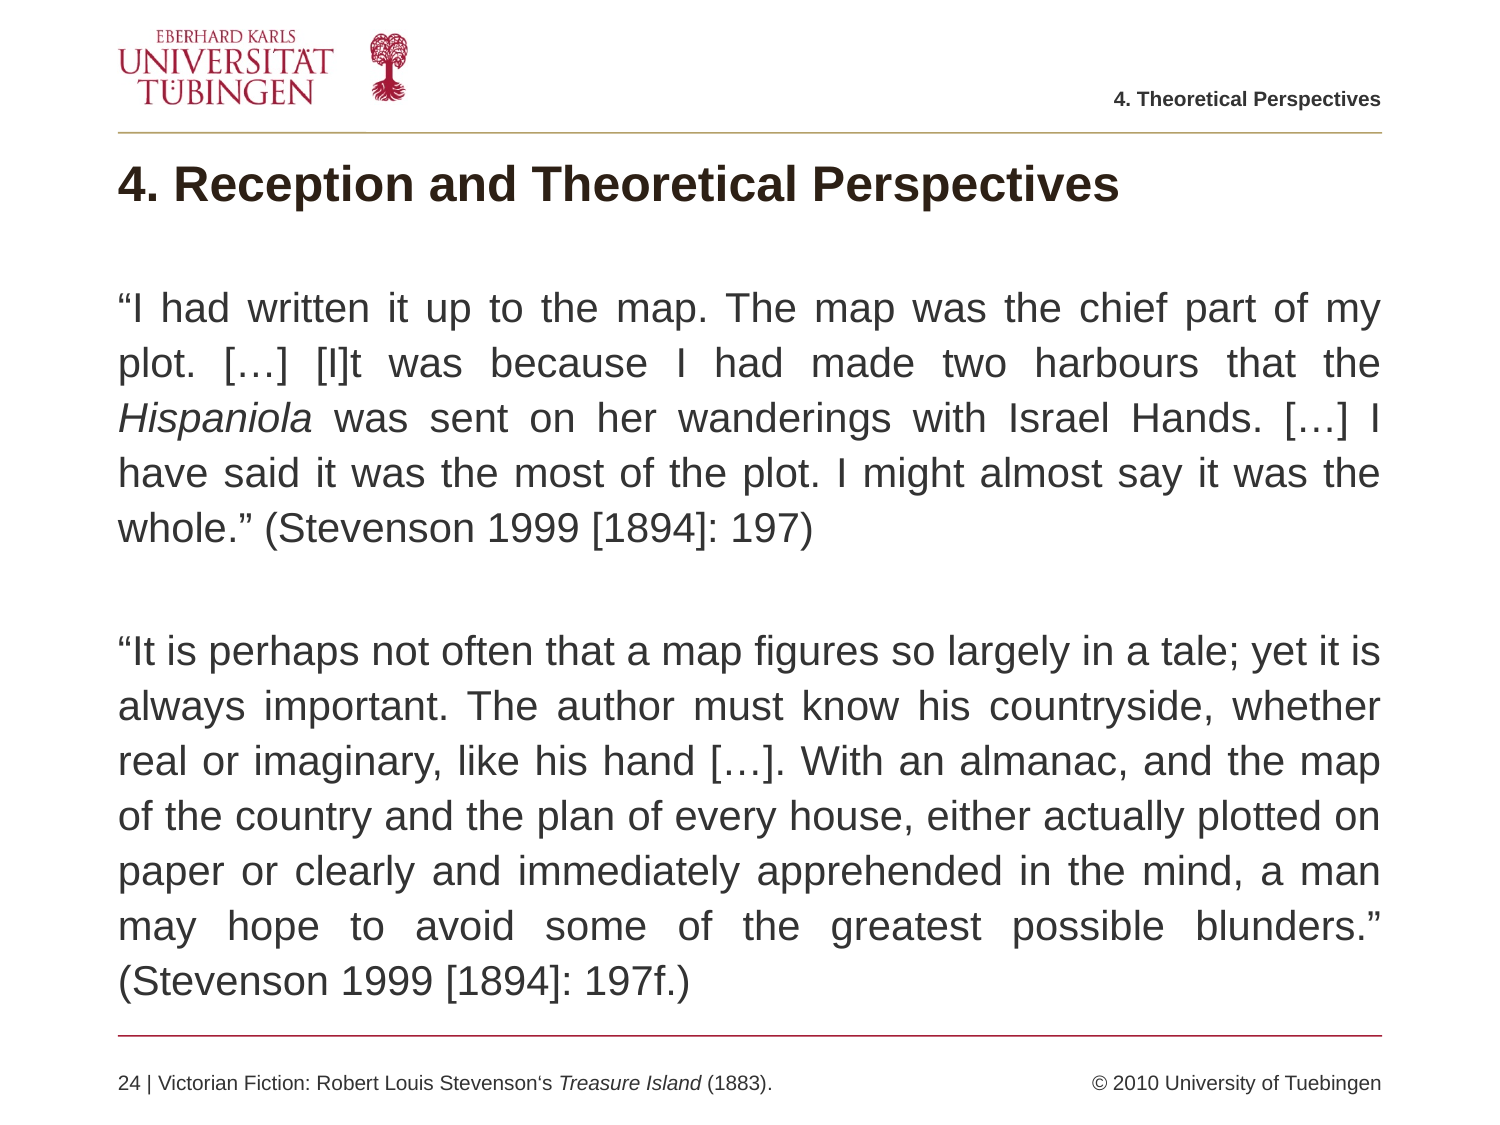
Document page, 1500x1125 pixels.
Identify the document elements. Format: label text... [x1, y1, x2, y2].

slide_number 24 | Victorian Fiction: Robert Louis Stevenson‘s Treasure Island (1883). © 2010 University of Tuebingen [117, 1069, 1383, 1095]
list “I had written it up to the map. The map was the chief part of my plot. […] [I]t was because I had made two harbours that the Hispaniola was sent on her wanderings with Israel Hands. […] I have said it was the most of the plot. I might almost say it was the whole.” (Stevenson 1999 [1894]: 197) [117, 276, 1383, 554]
text_box “It is perhaps not often that a map figures so largely in a tale; yet it is always important. The author must know his countryside, whether real or imaginary, like his hand […]. With an almanac, and the map of the country and the plan of every house, either actually plotted on paper or clearly and immediately apprehended in the mind, a man may hope to avoid some of the greatest possible blunders.” (Stevenson 1999 [1894]: 197f.) [117, 618, 1383, 1040]
text_box 4. Theoretical Perspectives [1003, 52, 1382, 111]
picture [117, 29, 408, 105]
title 4. Reception and Theoretical Perspectives [117, 150, 1382, 212]
